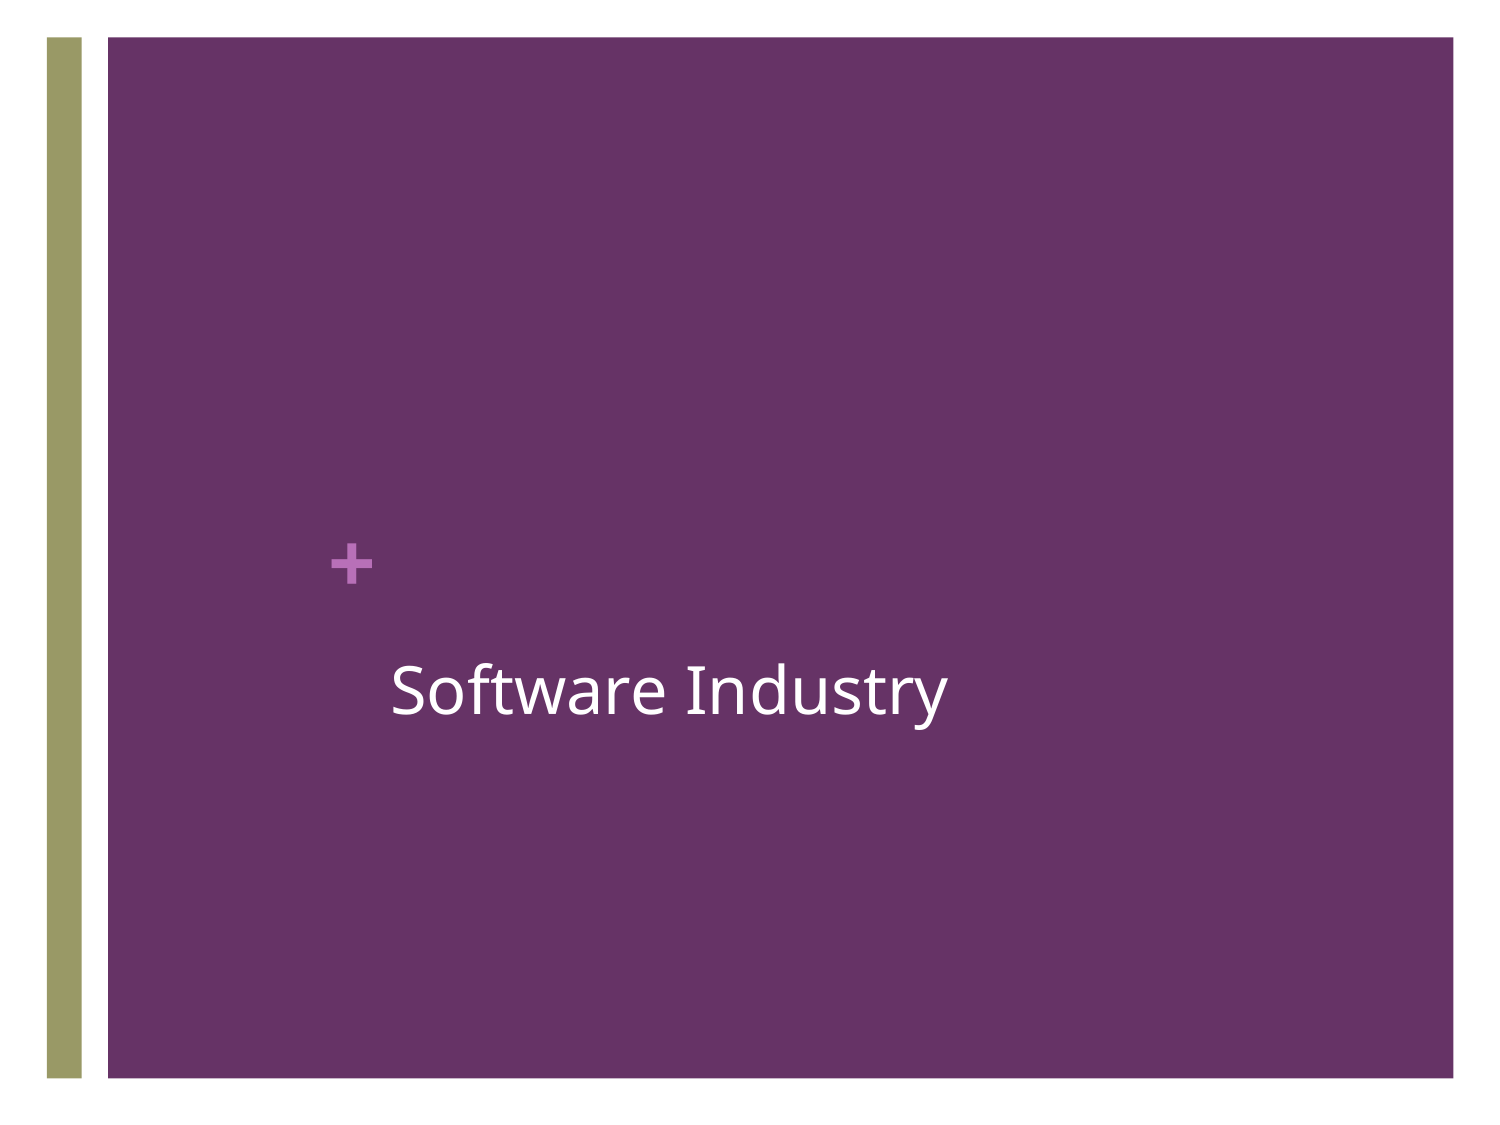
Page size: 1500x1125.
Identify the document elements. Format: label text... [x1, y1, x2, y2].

title Software Industry [374, 512, 1301, 737]
